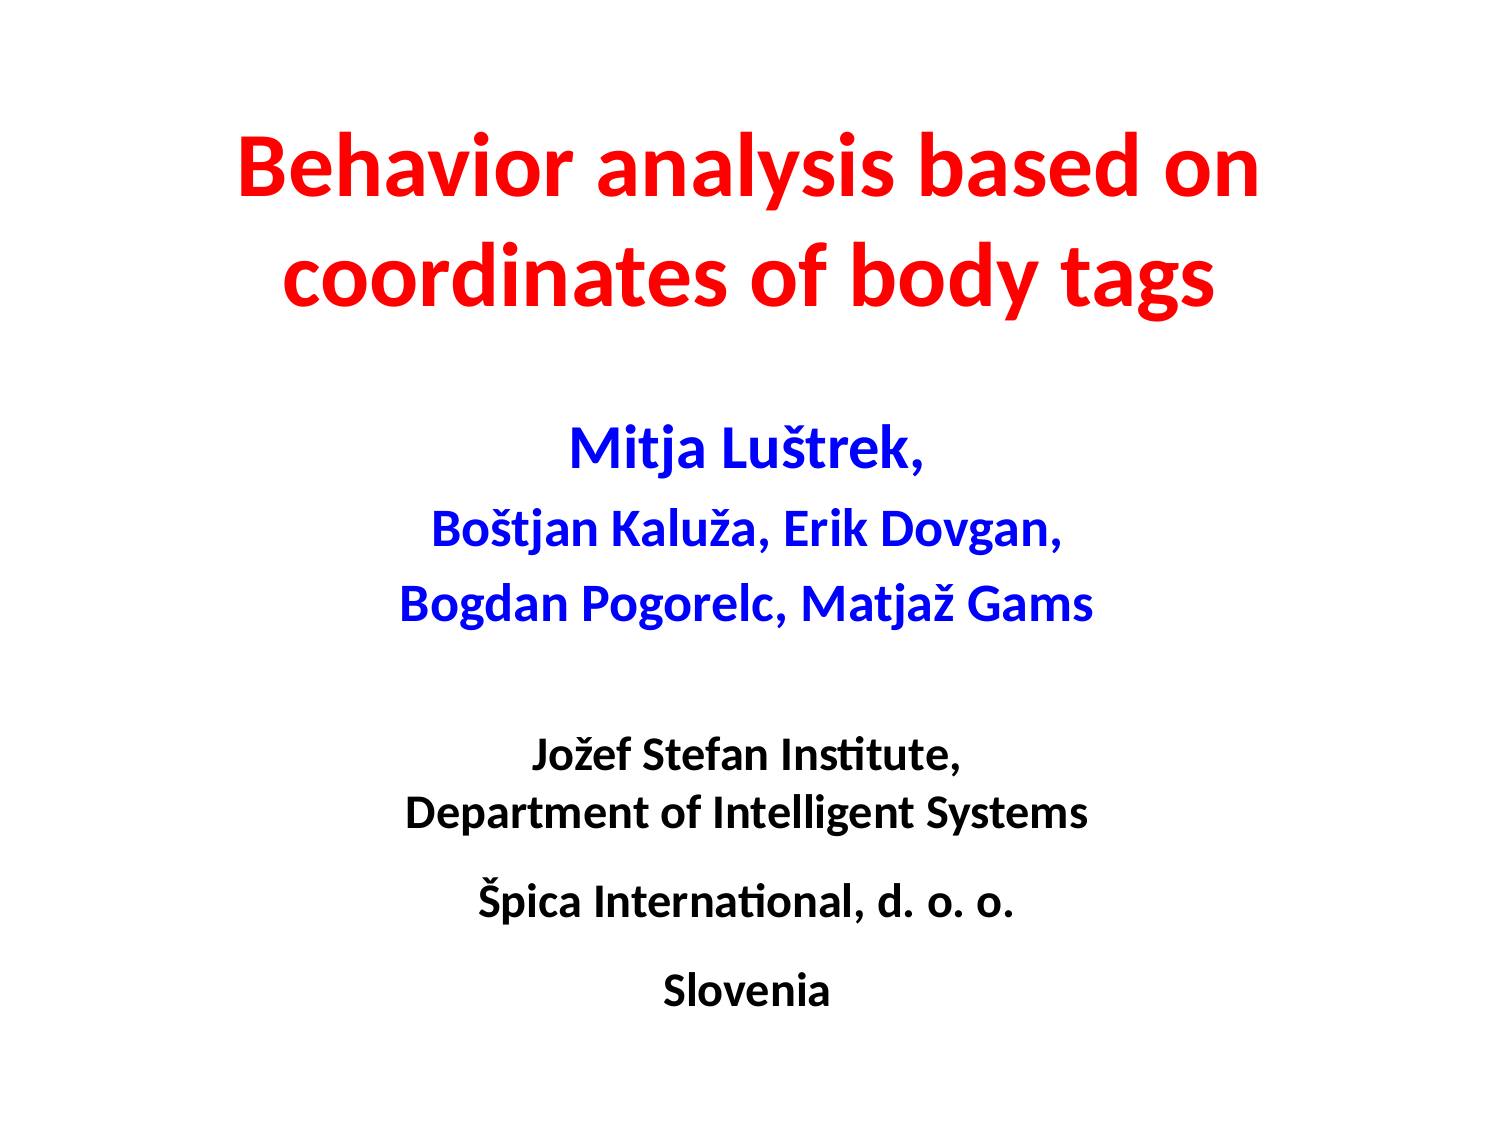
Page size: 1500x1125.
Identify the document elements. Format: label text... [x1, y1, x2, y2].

text_box Jožef Stefan Institute, Department of Intelligent Systems Špica International, d. o. o. Slovenia [222, 714, 1273, 1026]
subtitle Mitja Luštrek, Boštjan Kaluža, Erik Dovgan, Bogdan Pogorelc, Matjaž Gams [222, 398, 1273, 657]
title Behavior analysis based on coordinates of body tags [112, 93, 1388, 335]
